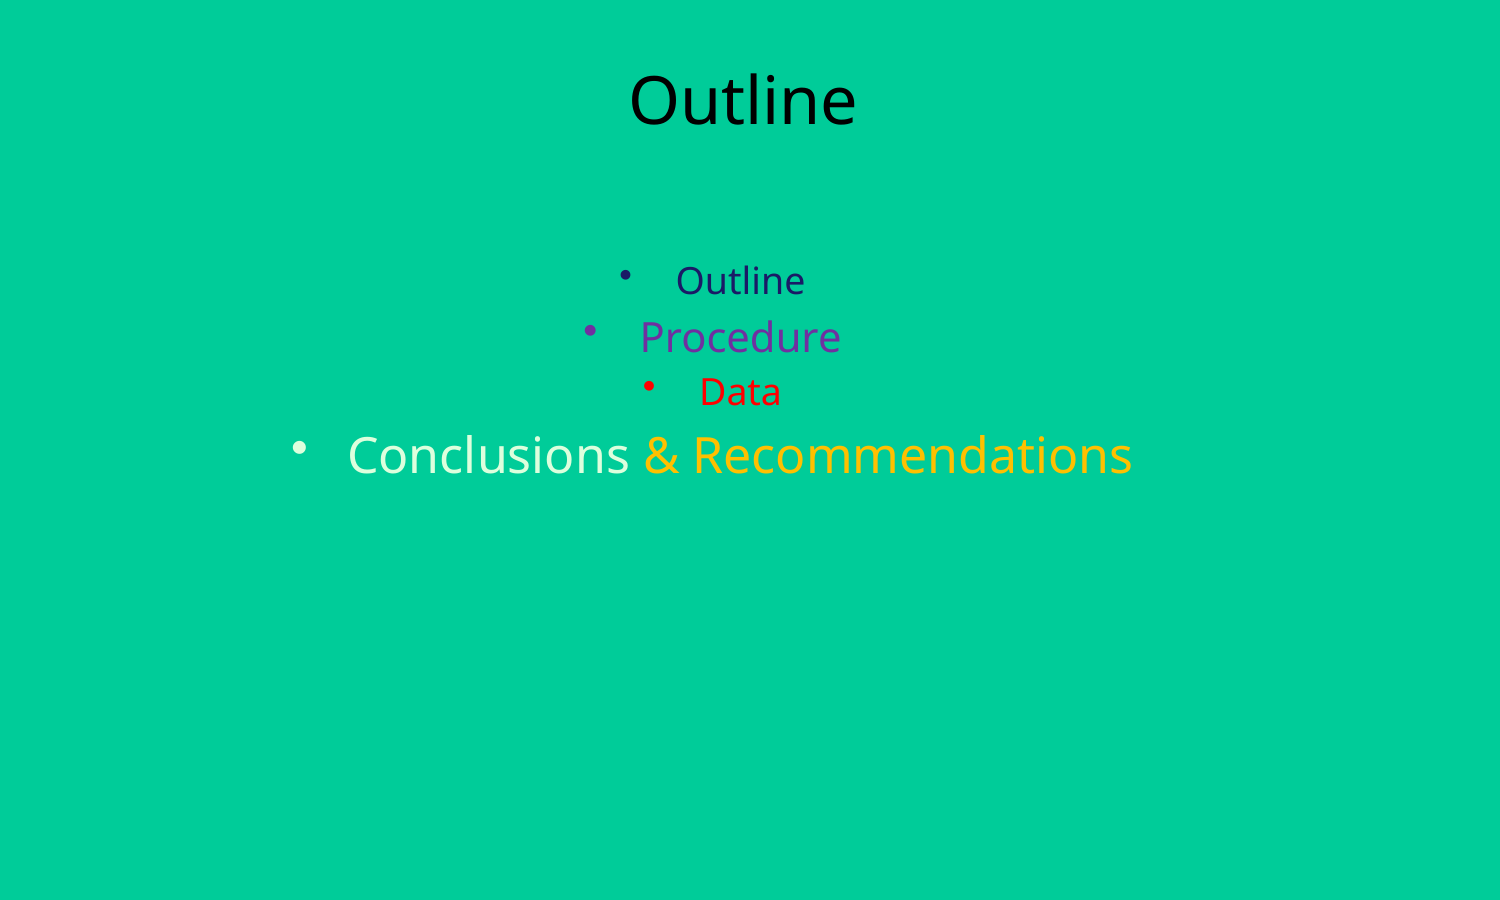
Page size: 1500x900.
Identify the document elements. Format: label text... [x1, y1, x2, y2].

title Outline [50, 50, 1438, 146]
list Outline Procedure Data Conclusions & Recommendations [275, 249, 1150, 563]
